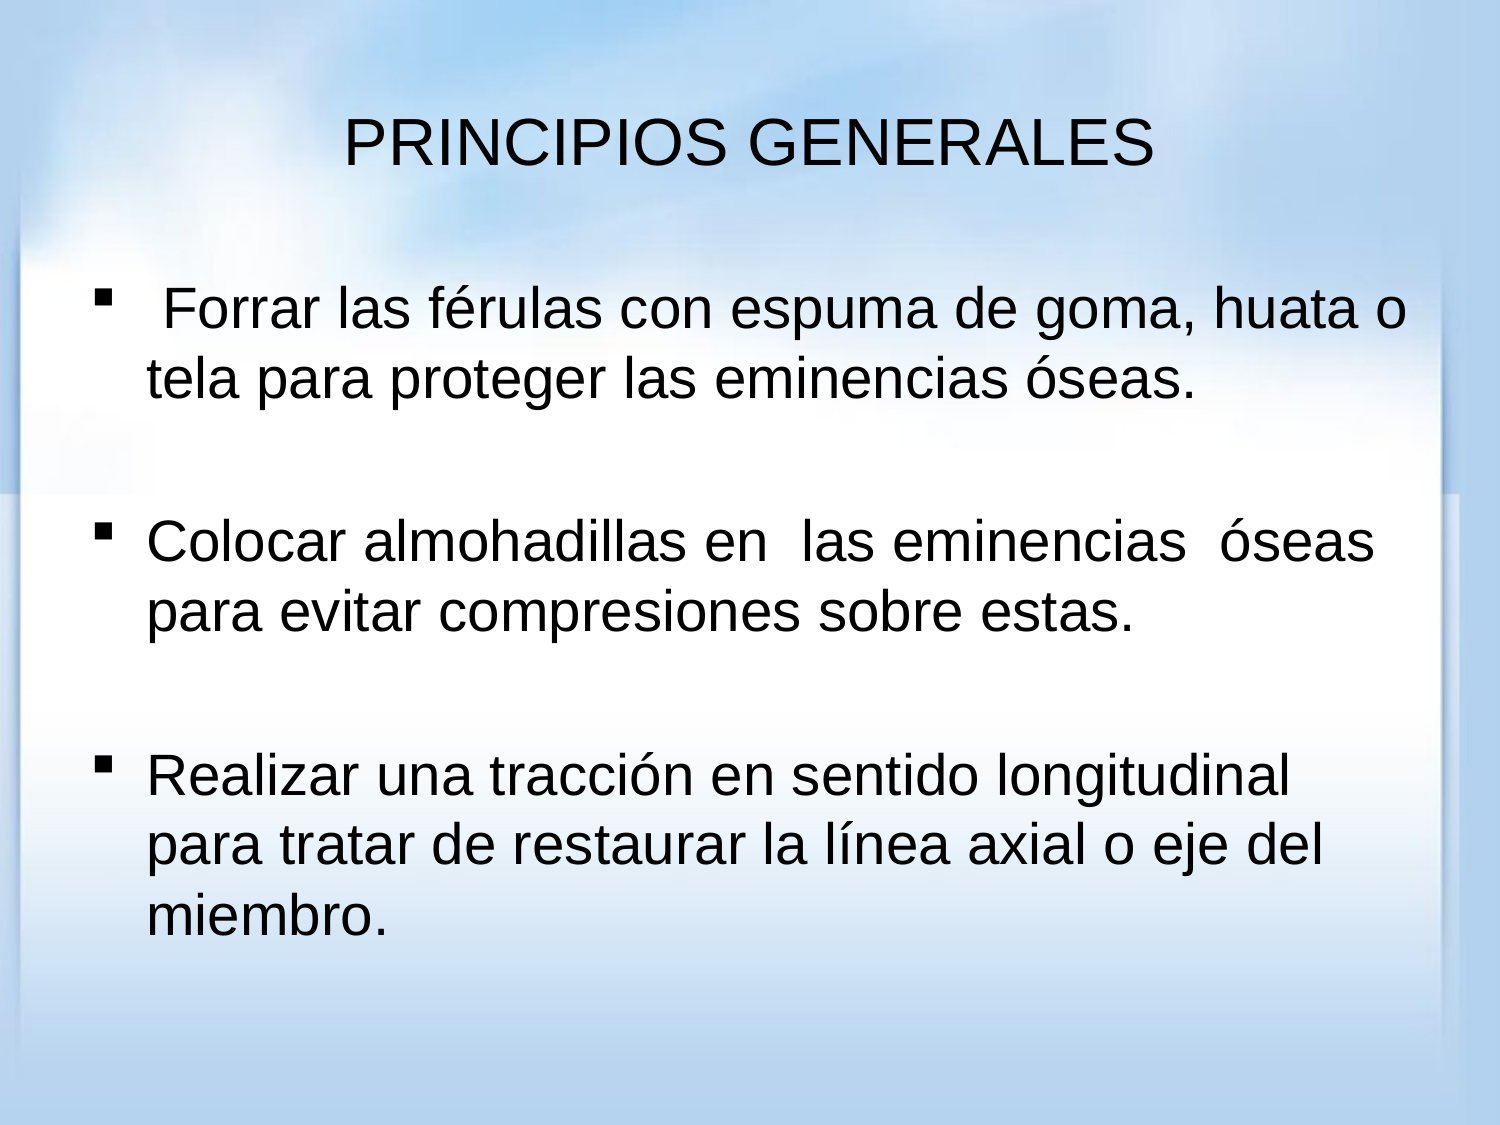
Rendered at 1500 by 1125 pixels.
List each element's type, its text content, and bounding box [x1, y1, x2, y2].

picture [0, 0, 1500, 1125]
title PRINCIPIOS GENERALES [75, 45, 1425, 233]
list Forrar las férulas con espuma de goma, huata o tela para proteger las eminencias óseas. Colocar almohadillas en las eminencias óseas para evitar compresiones sobre estas. Realizar una tracción en sentido longitudinal para tratar de restaurar la línea axial o eje del miembro. [75, 262, 1425, 1005]
